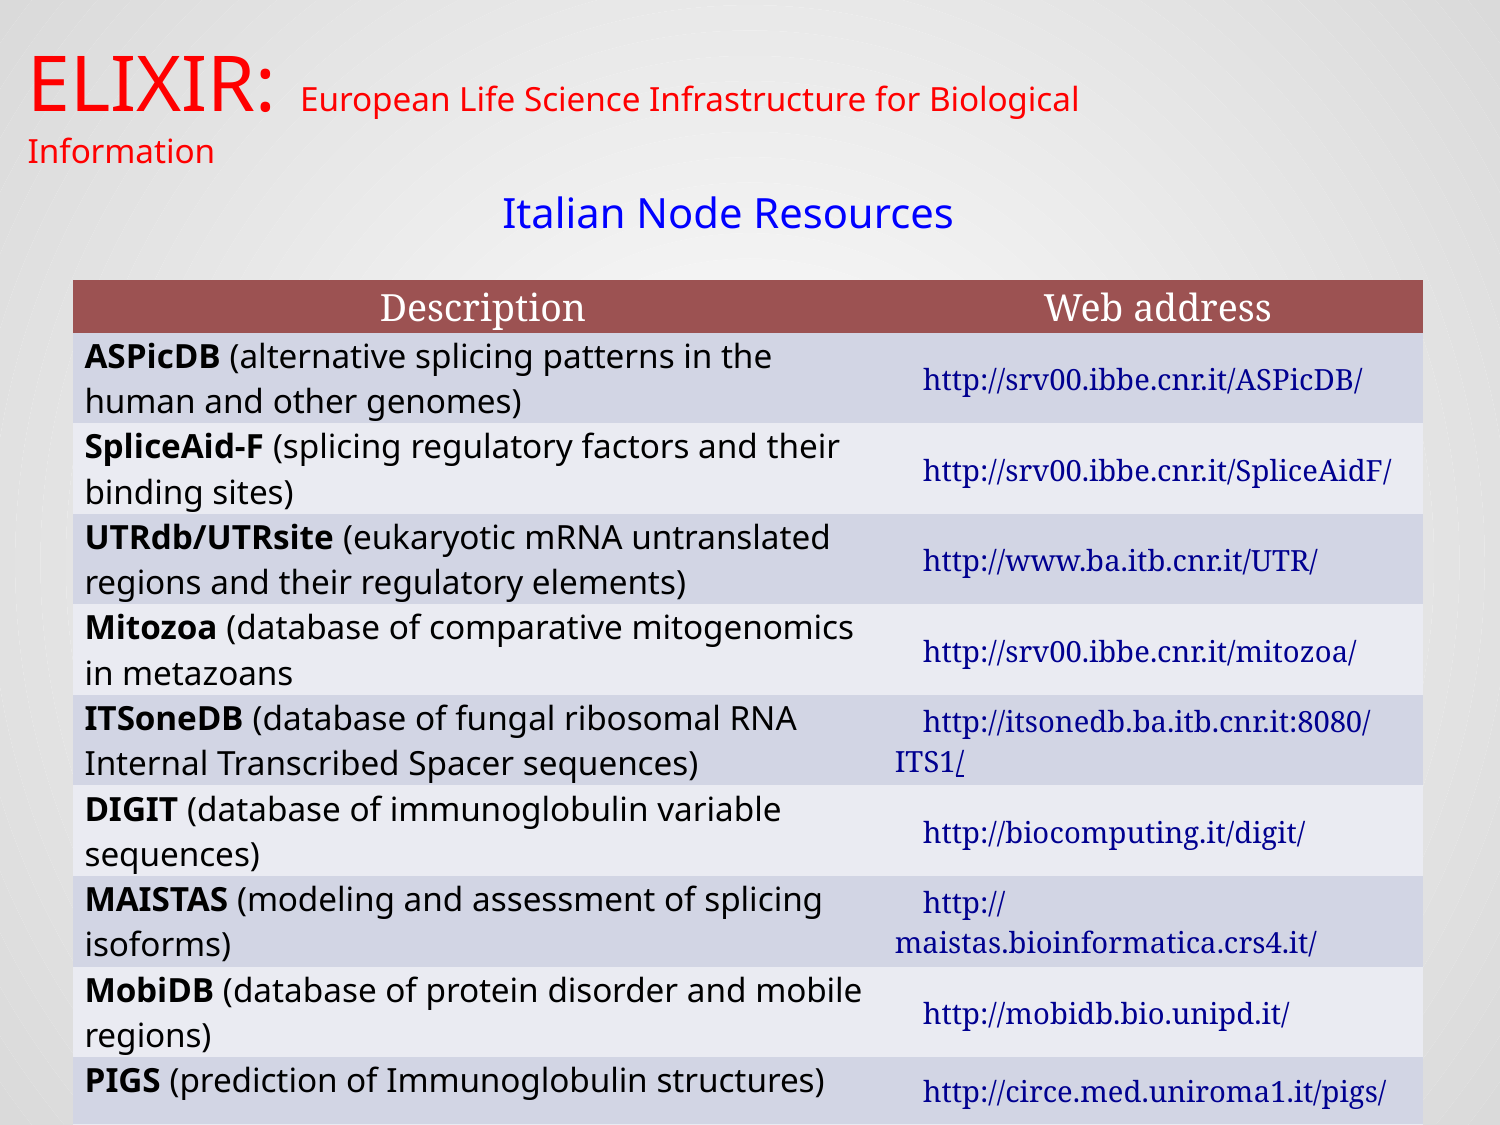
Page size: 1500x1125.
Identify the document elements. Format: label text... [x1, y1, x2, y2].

table_cell ITSoneDB (database of fungal ribosomal RNA Internal Transcribed Spacer sequences) [73, 695, 893, 785]
table_cell DIGIT (database of immunoglobulin variable sequences) [73, 785, 893, 876]
table_cell ASPicDB (alternative splicing patterns in the human and other genomes) [73, 333, 893, 423]
table_cell http://srv00.ibbe.cnr.it/ASPicDB/ [893, 333, 1423, 423]
table_cell UTRdb/UTRsite (eukaryotic mRNA untranslated regions and their regulatory elements) [73, 514, 893, 604]
table_cell SpliceAid-F (splicing regulatory factors and their binding sites) [73, 423, 893, 514]
text_box Italian Node Resources [66, 179, 1390, 295]
text_box ELIXIR: European Life Science Infrastructure for Biological Information [12, 12, 1198, 114]
table_cell Mitozoa (database of comparative mitogenomics in metazoans [73, 604, 893, 695]
table_header Web address [893, 280, 1423, 333]
table_header Description [73, 295, 893, 333]
table_cell MAISTAS (modeling and assessment of splicing isoforms) [73, 876, 893, 967]
table_cell http://www.ba.itb.cnr.it/UTR/ [893, 514, 1423, 604]
table_cell http://biocomputing.it/digit/ [893, 785, 1423, 876]
table_cell http://itsonedb.ba.itb.cnr.it:8080/ITS1/ [893, 695, 1423, 785]
table_cell http://srv00.ibbe.cnr.it/SpliceAidF/ [893, 423, 1423, 514]
table_cell MobiDB (database of protein disorder and mobile regions) [73, 967, 893, 1057]
table_cell http://circe.med.uniroma1.it/pigs/ [893, 1057, 1423, 1124]
table_cell PIGS (prediction of Immunoglobulin structures) [73, 1057, 893, 1124]
table_cell http://maistas.bioinformatica.crs4.it/ [893, 876, 1423, 967]
table_cell http://srv00.ibbe.cnr.it/mitozoa/ [893, 604, 1423, 695]
table_cell http://mobidb.bio.unipd.it/ [893, 967, 1423, 1057]
